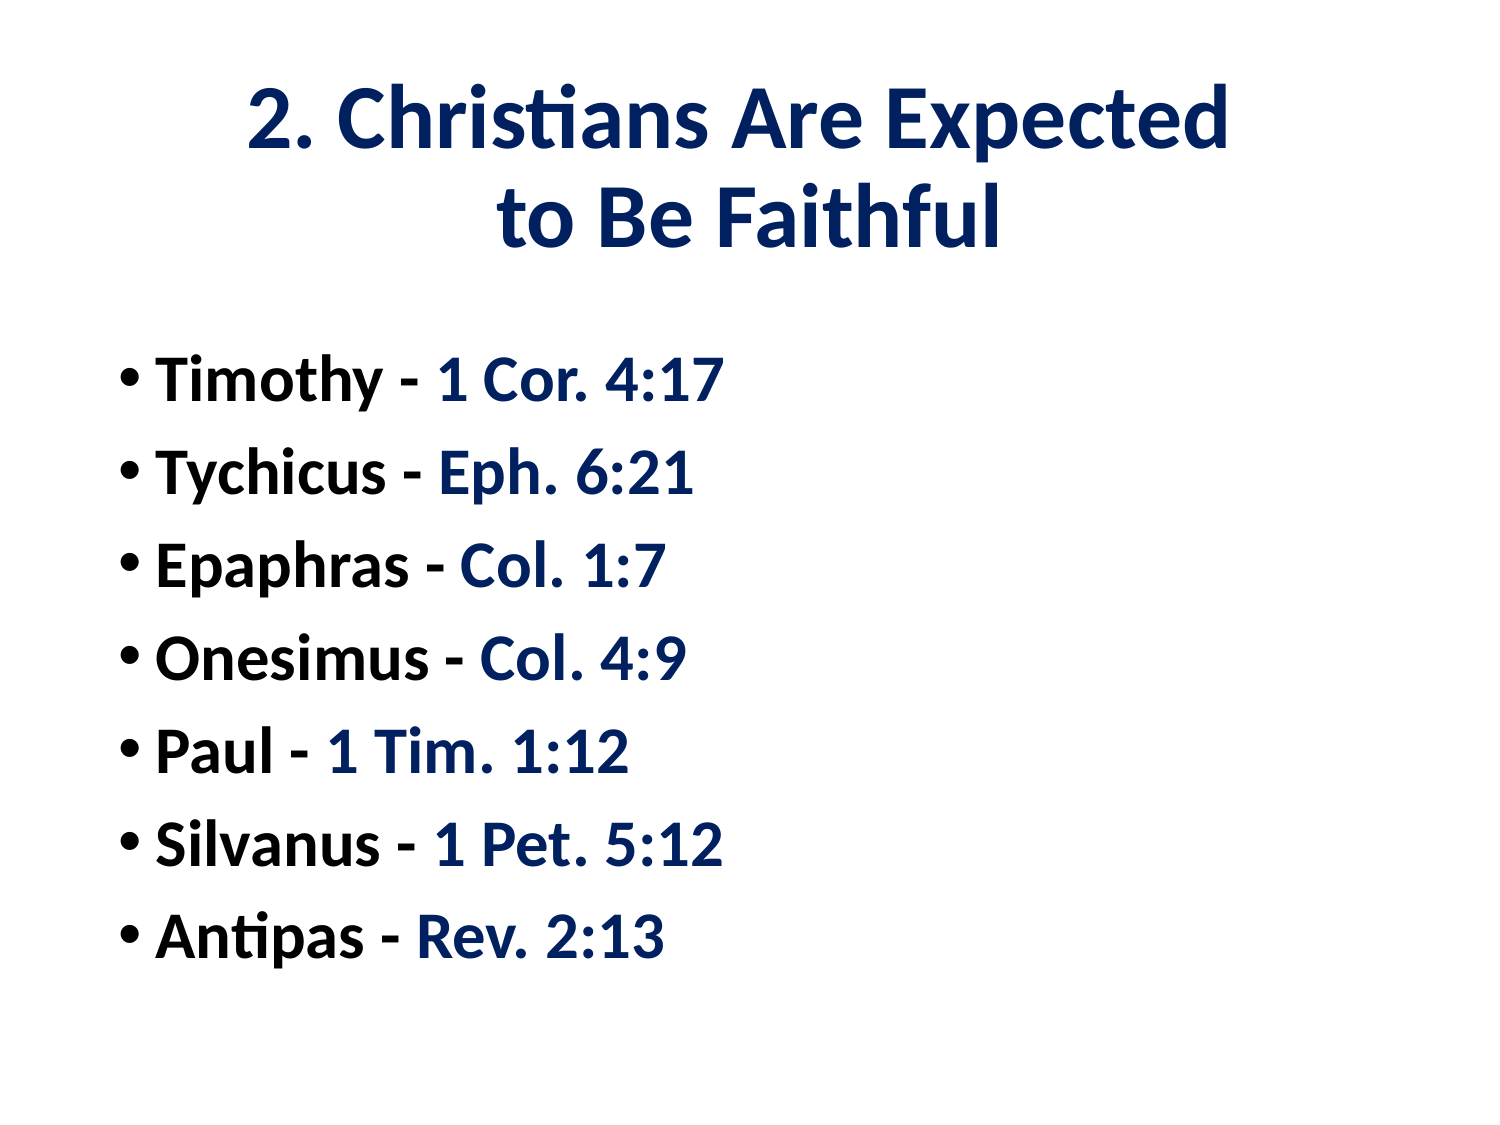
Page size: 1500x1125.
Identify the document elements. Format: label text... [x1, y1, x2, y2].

title 2. Christians Are Expected to Be Faithful [103, 59, 1397, 278]
list Timothy - 1 Cor. 4:17 Tychicus - Eph. 6:21 Epaphras - Col. 1:7 Onesimus - Col. 4:9 Paul - 1 Tim. 1:12 Silvanus - 1 Pet. 5:12 Antipas - Rev. 2:13 [103, 336, 1397, 1014]
